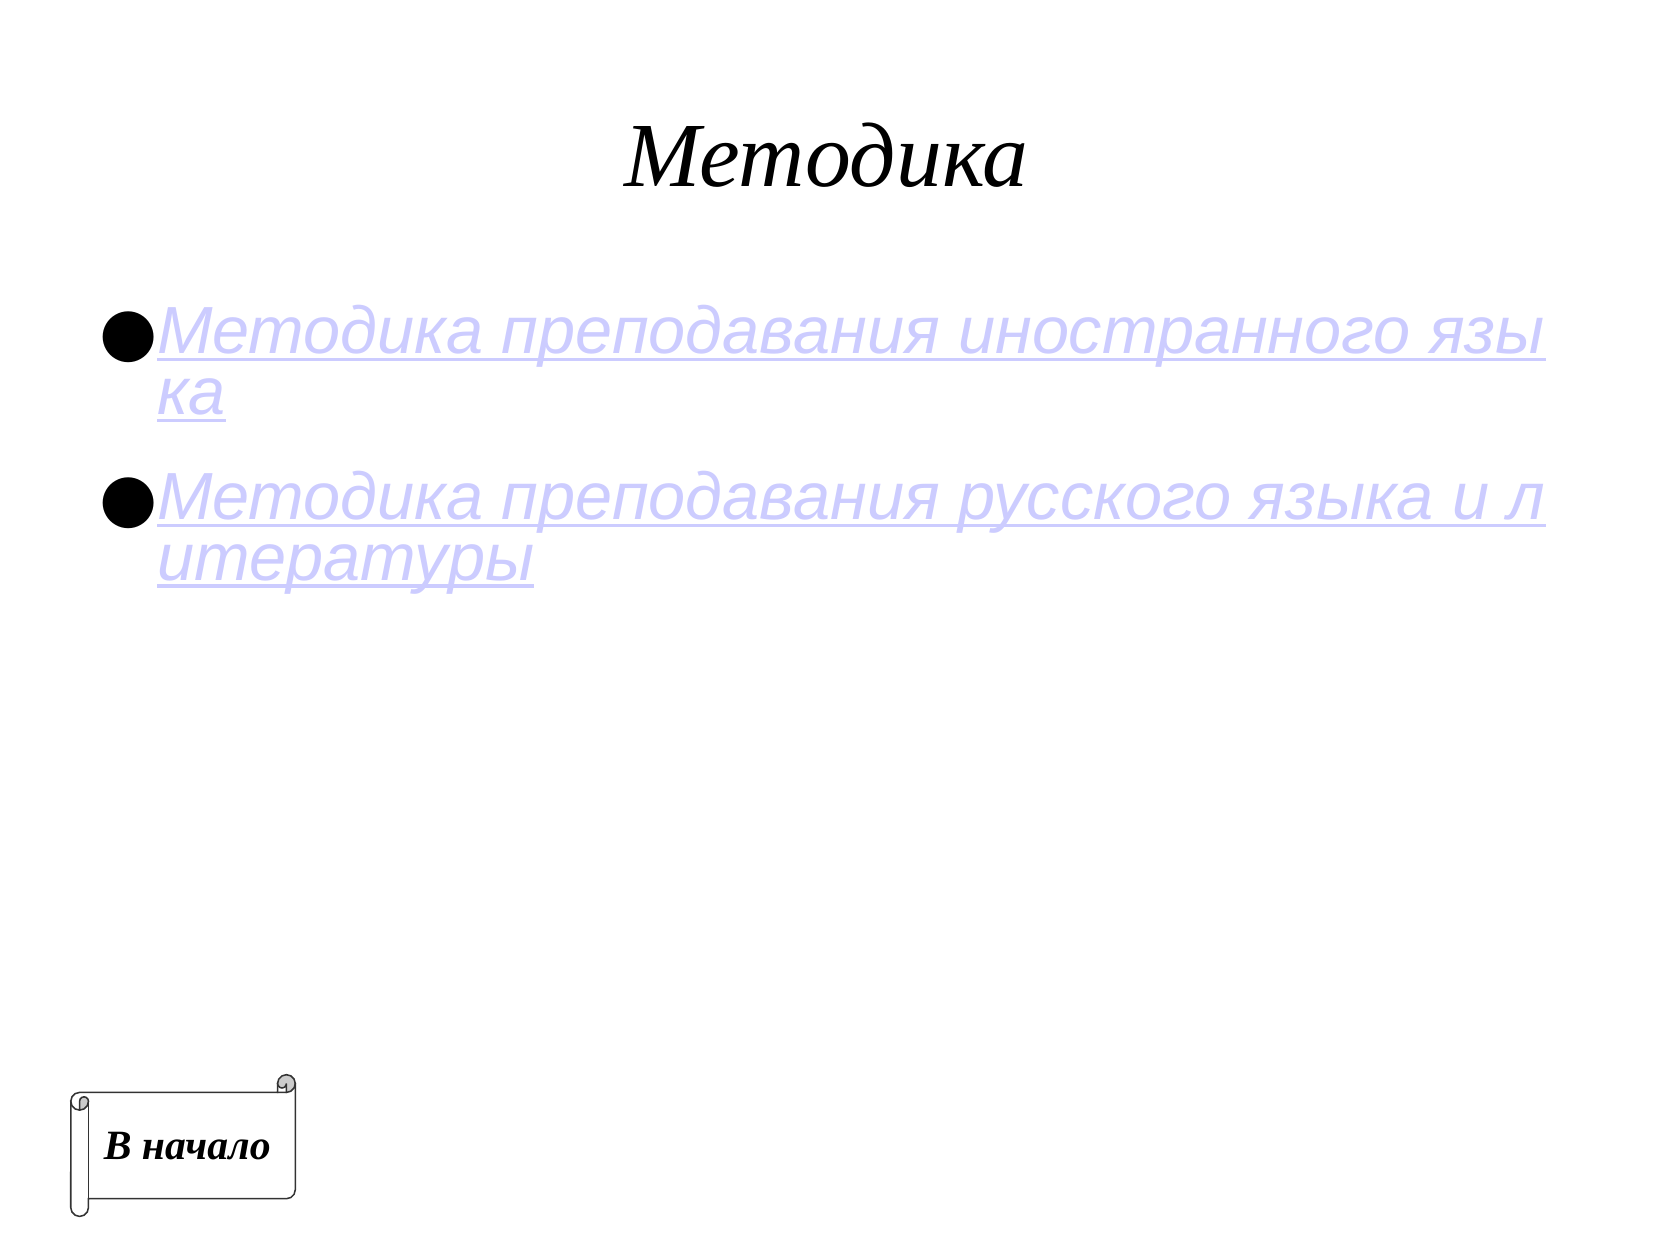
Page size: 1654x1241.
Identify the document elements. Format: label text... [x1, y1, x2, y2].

text_box Методика [82, 49, 1571, 257]
text_box Методика преподавания иностранного языка Методика преподавания русского языка и литературы [82, 290, 1571, 1109]
text_box В начало [70, 1074, 296, 1217]
